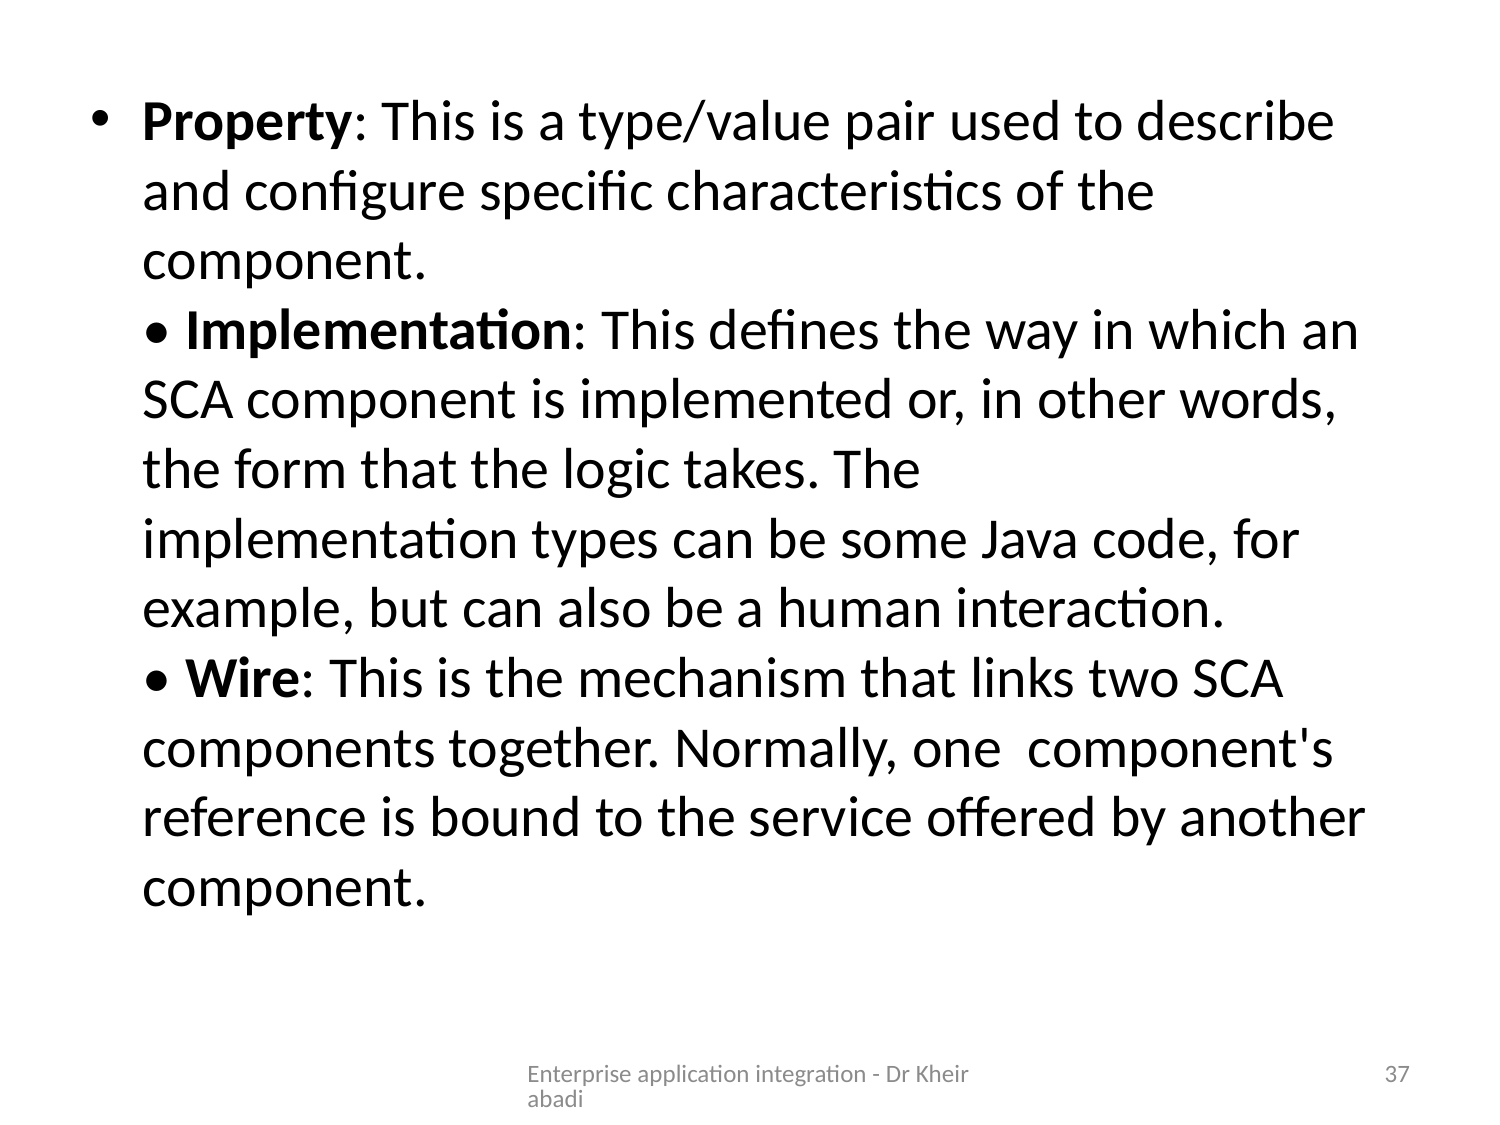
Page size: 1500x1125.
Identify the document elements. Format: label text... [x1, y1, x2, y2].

footer Enterprise application integration - Dr Kheirabadi [512, 1042, 988, 1103]
slide_number 37 [1074, 1042, 1425, 1103]
list Property: This is a type/value pair used to describe and configure specific characteristics of the component. • Implementation: This defines the way in which an SCA component is implemented or, in other words, the form that the logic takes. The implementation types can be some Java code, for example, but can also be a human interaction. • Wire: This is the mechanism that links two SCA components together. Normally, one component's reference is bound to the service offered by another component. [75, 75, 1425, 1005]
